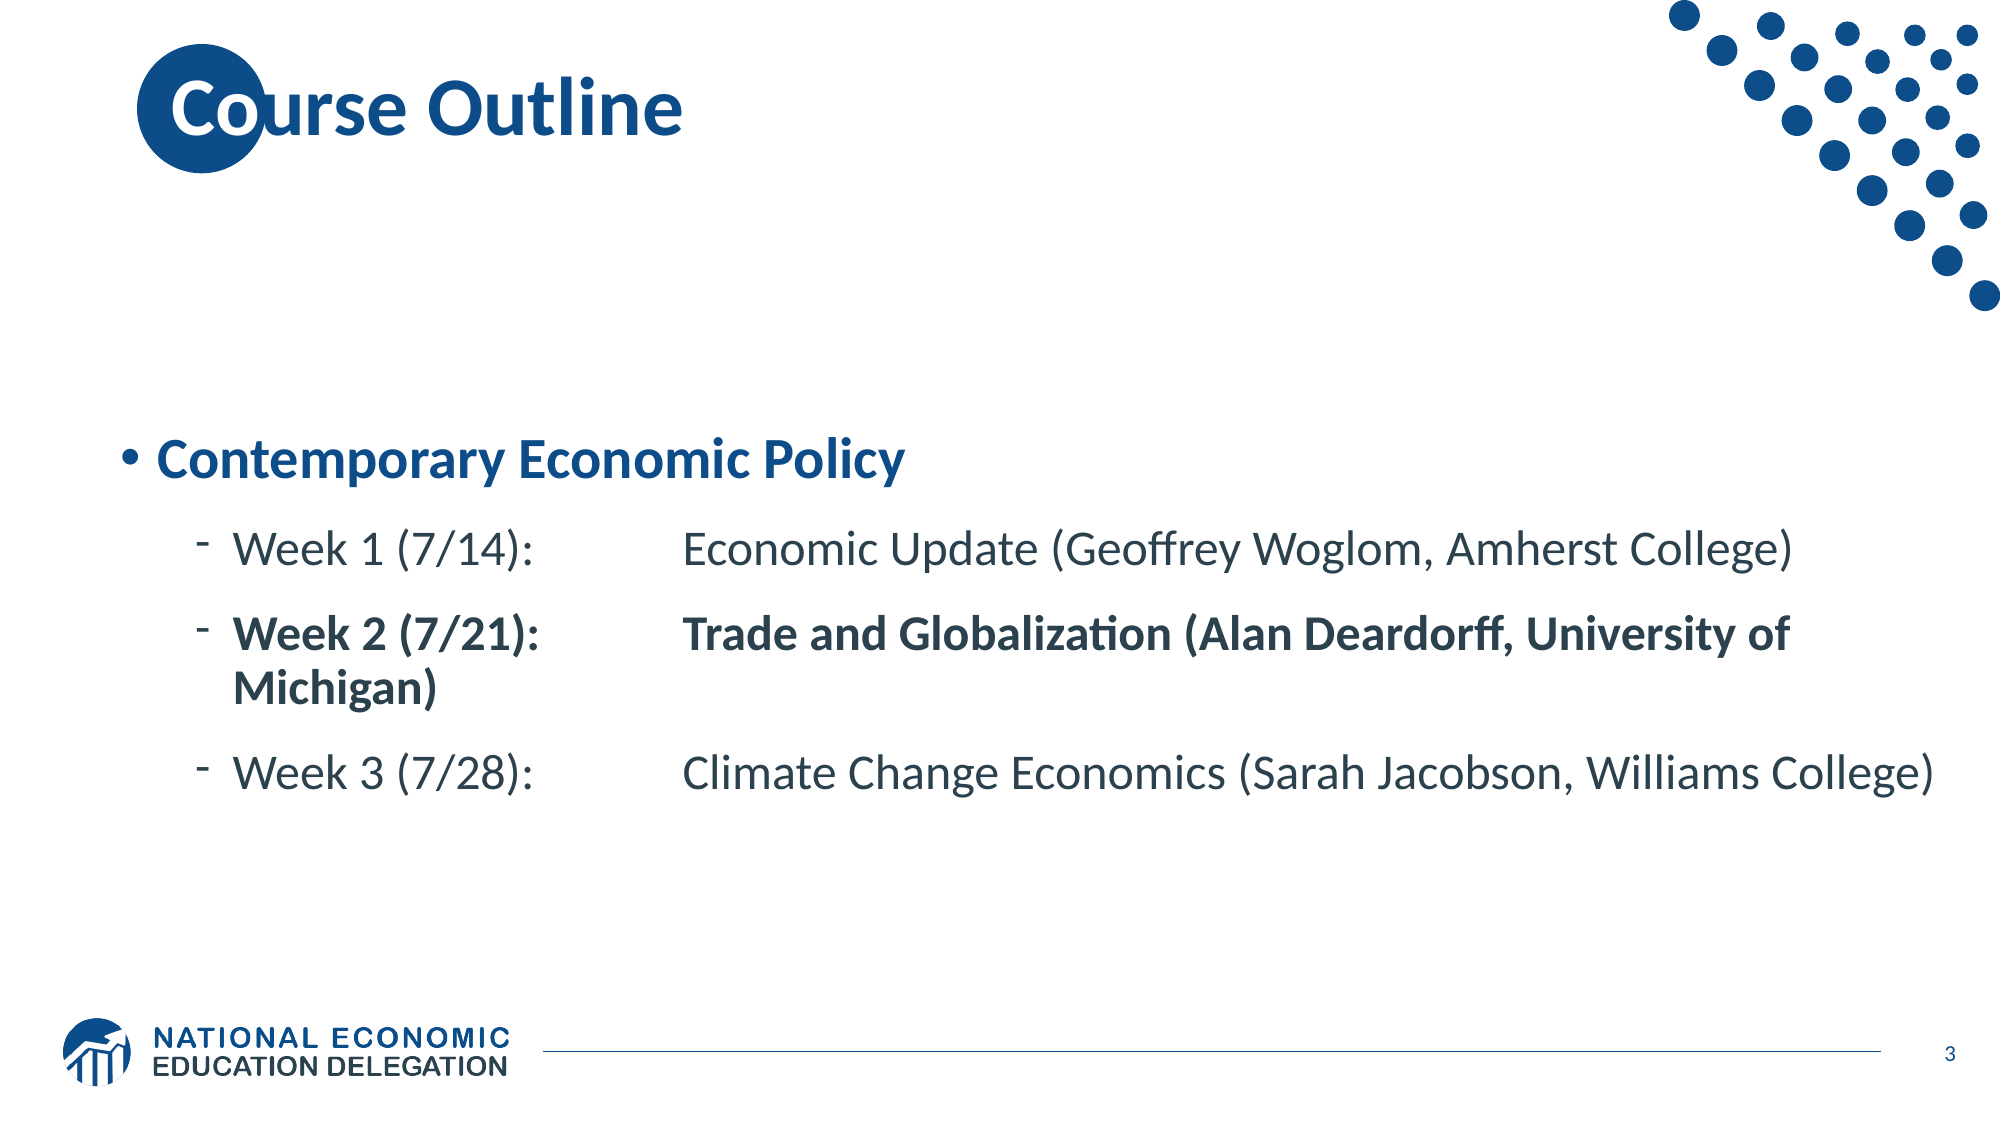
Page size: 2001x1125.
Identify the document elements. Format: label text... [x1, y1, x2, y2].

slide_number 3 [1521, 1022, 1972, 1082]
list Contemporary Economic Policy Week 1 (7/14): Economic Update (Geoffrey Woglom, Amherst College) Week 2 (7/21): Trade and Globalization (Alan Deardorff, University of Michigan) Week 3 (7/28): Climate Change Economics (Sarah Jacobson, Williams College) [105, 257, 1972, 972]
picture [55, 1013, 520, 1091]
title Course Outline [137, 0, 1863, 218]
